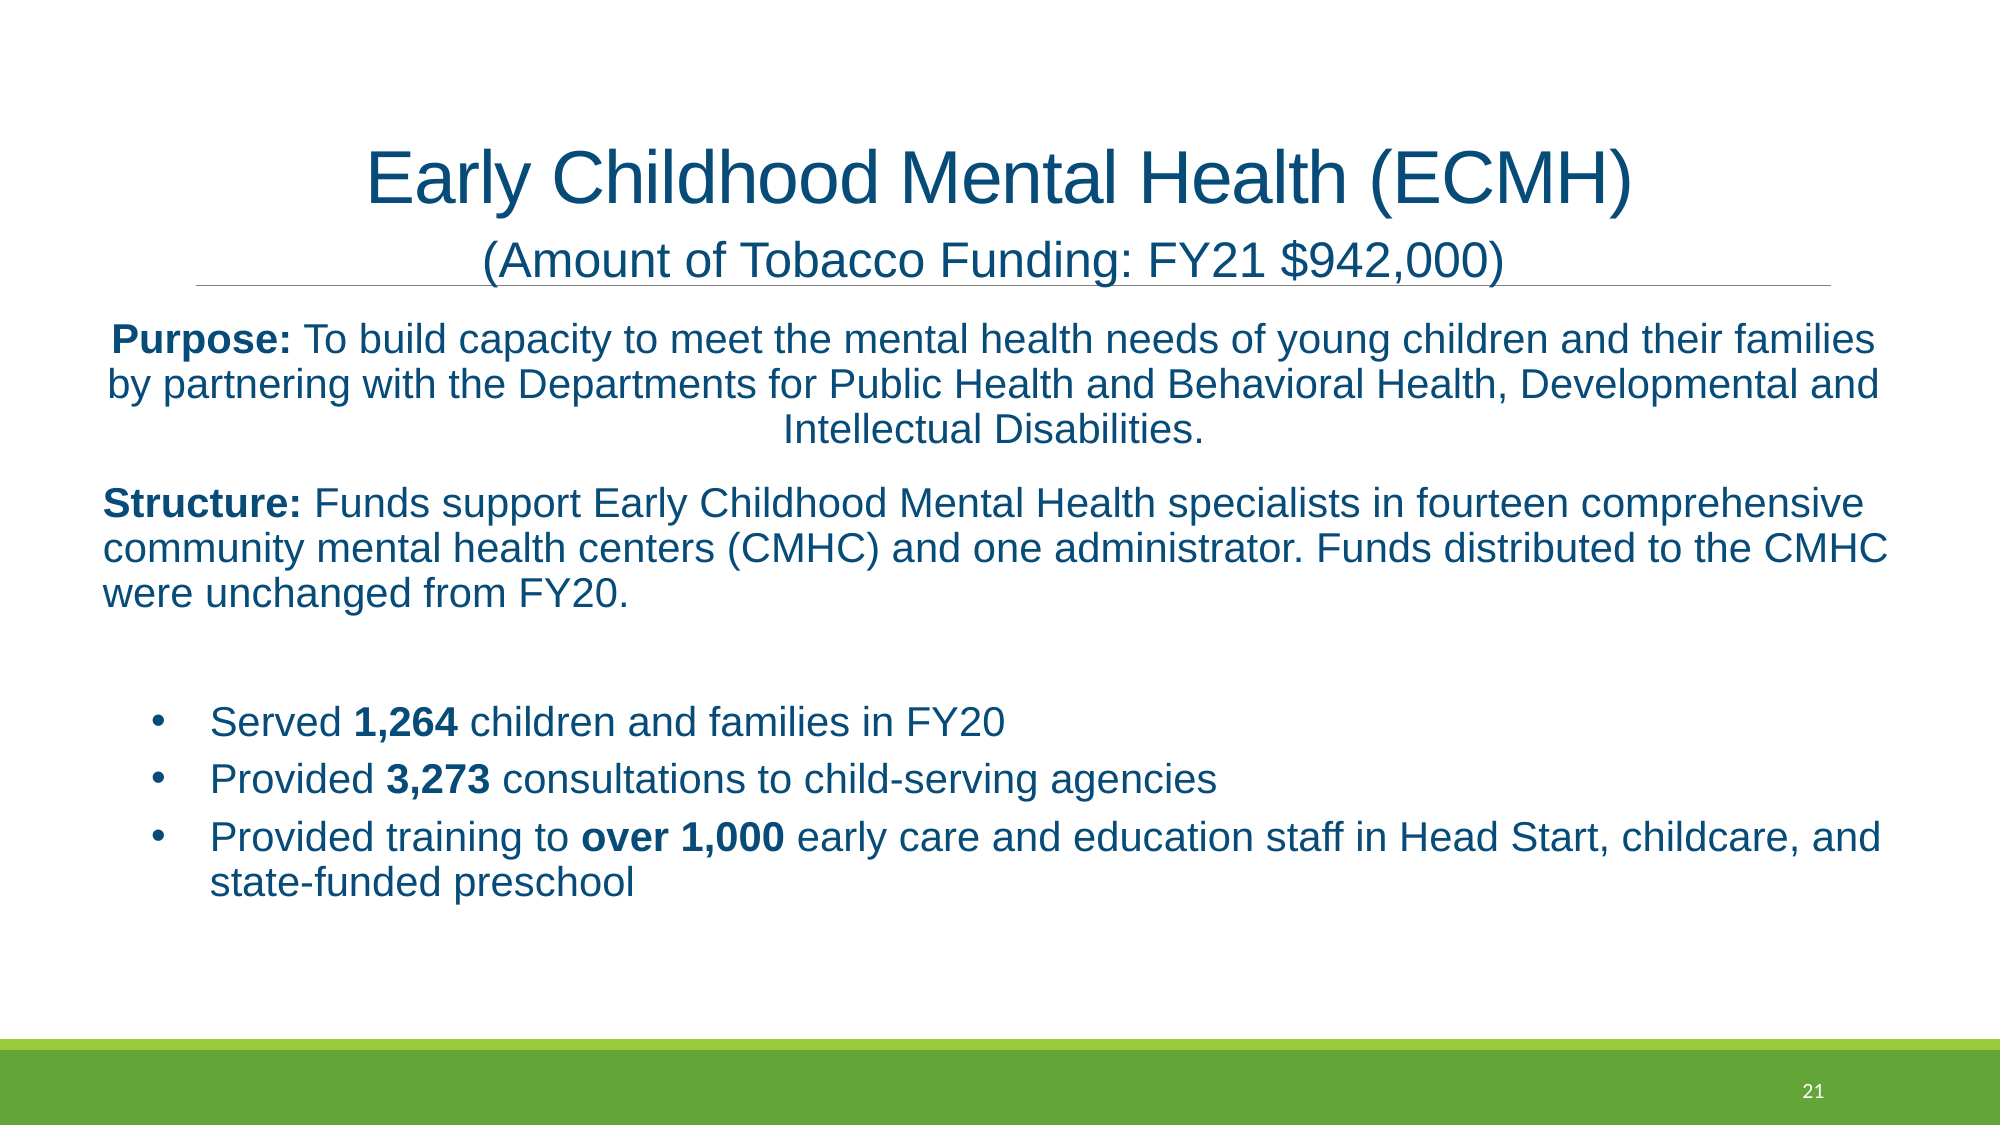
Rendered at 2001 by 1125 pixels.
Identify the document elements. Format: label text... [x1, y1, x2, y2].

slide_number 21 [1624, 1059, 1840, 1120]
title Early Childhood Mental Health (ECMH) [99, 93, 1900, 226]
list (Amount of Tobacco Funding: FY21 $942,000) Purpose: To build capacity to meet the mental health needs of young children and their families by partnering with the Departments for Public Health and Behavioral Health, Developmental and Intellectual Disabilities. Structure: Funds support Early Childhood Mental Health specialists in fourteen comprehensive community mental health centers (CMHC) and one administrator. Funds distributed to the CMHC were unchanged from FY20. Served 1,264 children and families in FY20 Provided 3,273 consultations to child-serving agencies Provided training to over 1,000 early care and education staff in Head Start, childcare, and state-funded preschool [87, 226, 1900, 1116]
